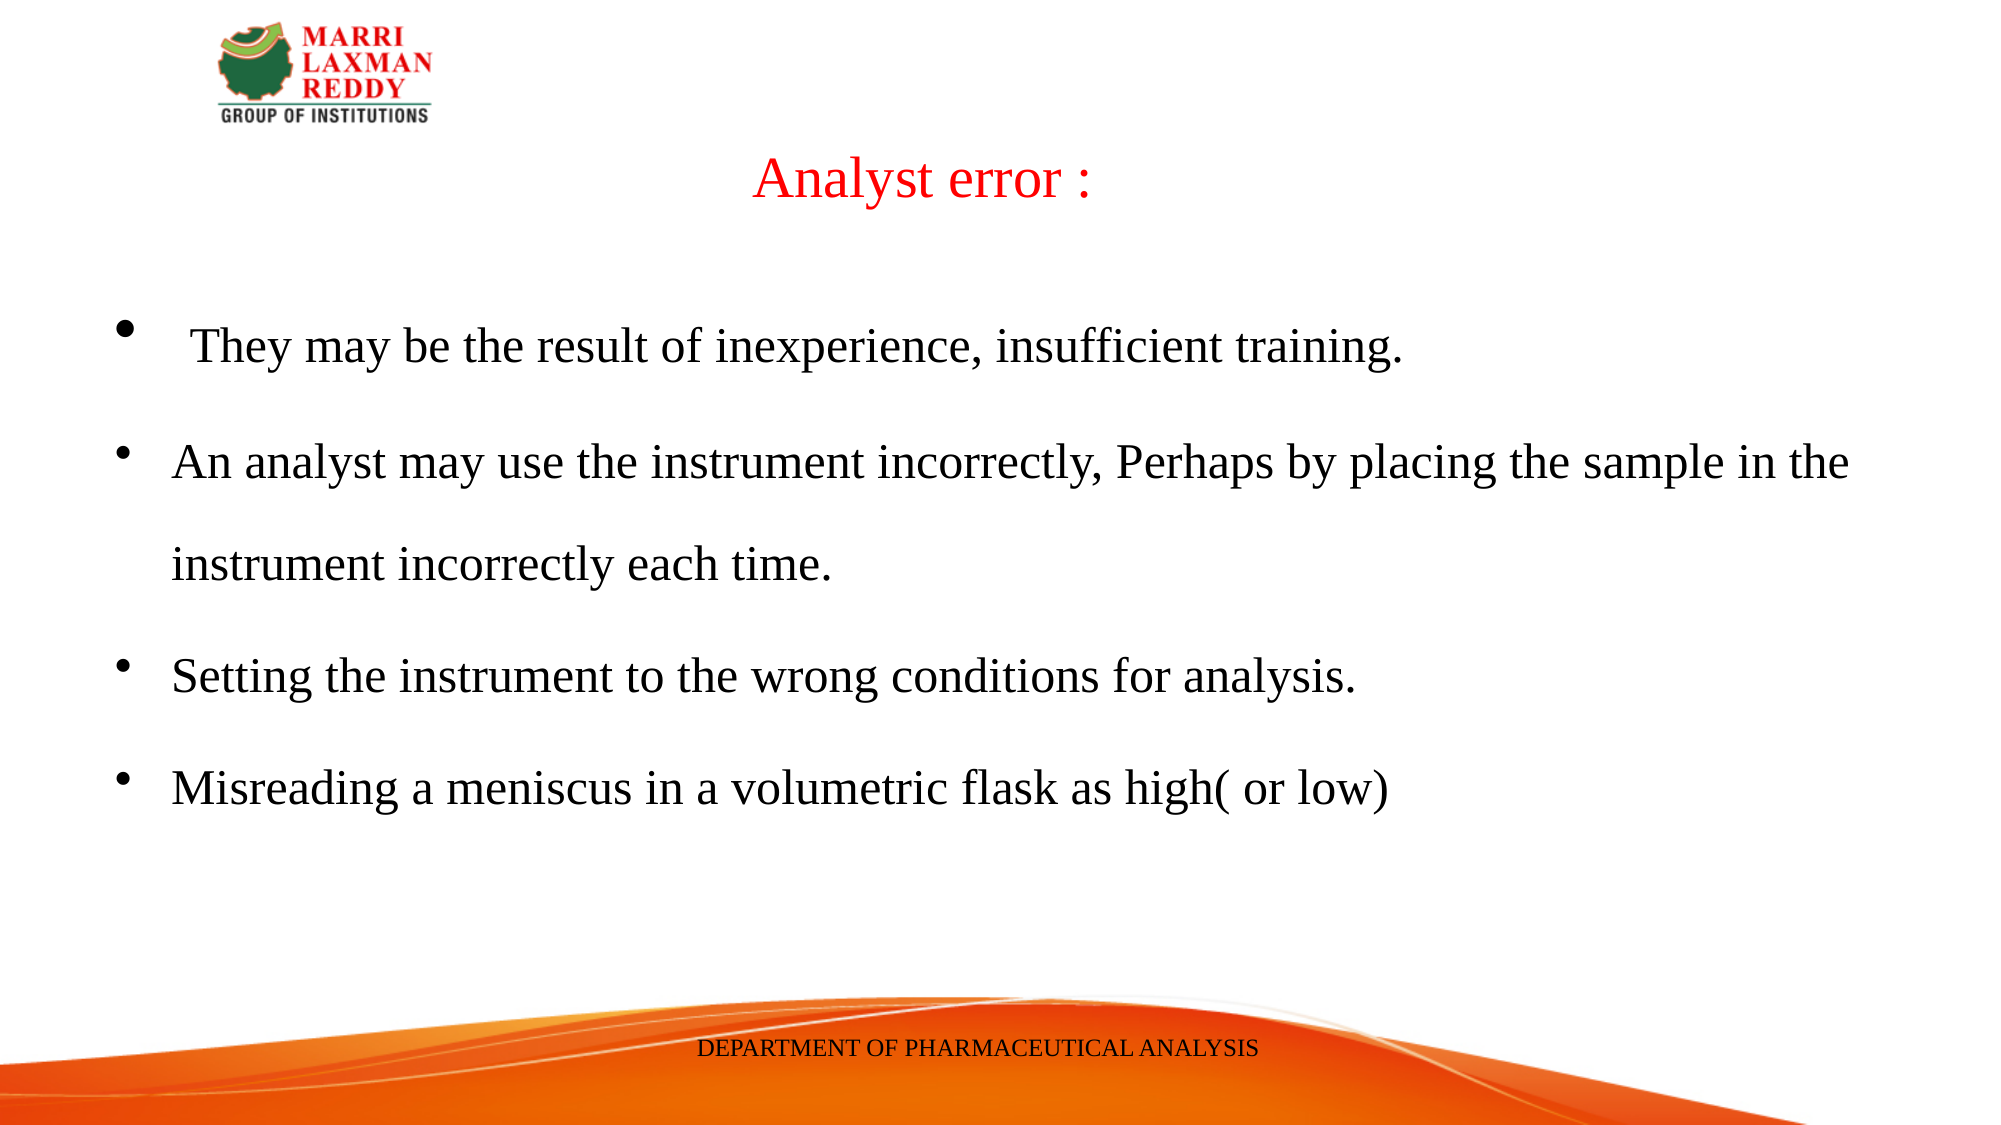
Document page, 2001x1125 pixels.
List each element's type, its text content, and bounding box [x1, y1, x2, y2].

footer DEPARTMENT OF PHARMACEUTICAL ANALYSIS [556, 1024, 1401, 1103]
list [210, 19, 442, 127]
title Analyst error : [99, 125, 1901, 223]
picture [0, 0, 2000, 1125]
list They may be the result of inexperience, insufficient training. An analyst may use the instrument incorrectly, Perhaps by placing the sample in the instrument incorrectly each time. Setting the instrument to the wrong conditions for analysis. Misreading a meniscus in a volumetric flask as high( or low) [99, 232, 1901, 1046]
